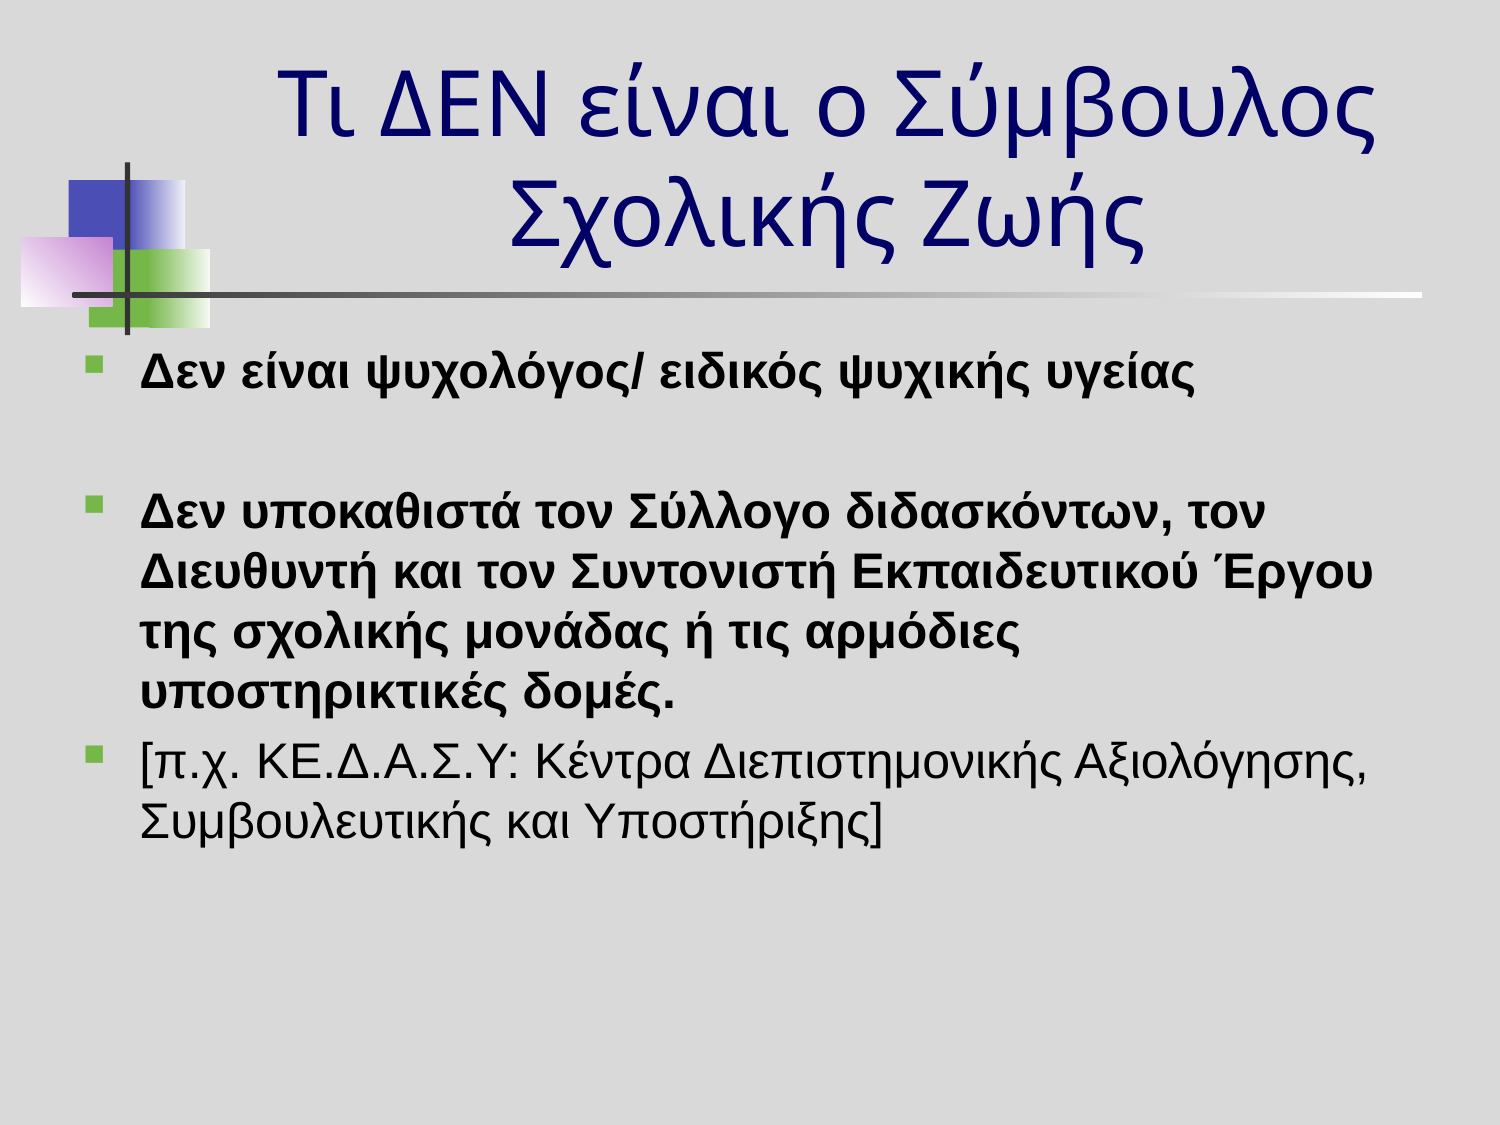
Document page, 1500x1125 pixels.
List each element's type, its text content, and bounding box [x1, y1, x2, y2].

title Τι ΔΕΝ είναι ο Σύμβουλος Σχολικής Ζωής [188, 35, 1468, 275]
list Δεν είναι ψυχολόγος/ ειδικός ψυχικής υγείας Δεν υποκαθιστά τον Σύλλογο διδασκόντων, τον Διευθυντή και τον Συντονιστή Εκπαιδευτικού Έργου της σχολικής μονάδας ή τις αρμόδιες υποστηρικτικές δομές. [π.χ. ΚΕ.Δ.Α.Σ.Υ: Κέντρα Διεπιστημονικής Αξιολόγησης, Συμβουλευτικής και Υποστήριξης] [53, 331, 1424, 1006]
